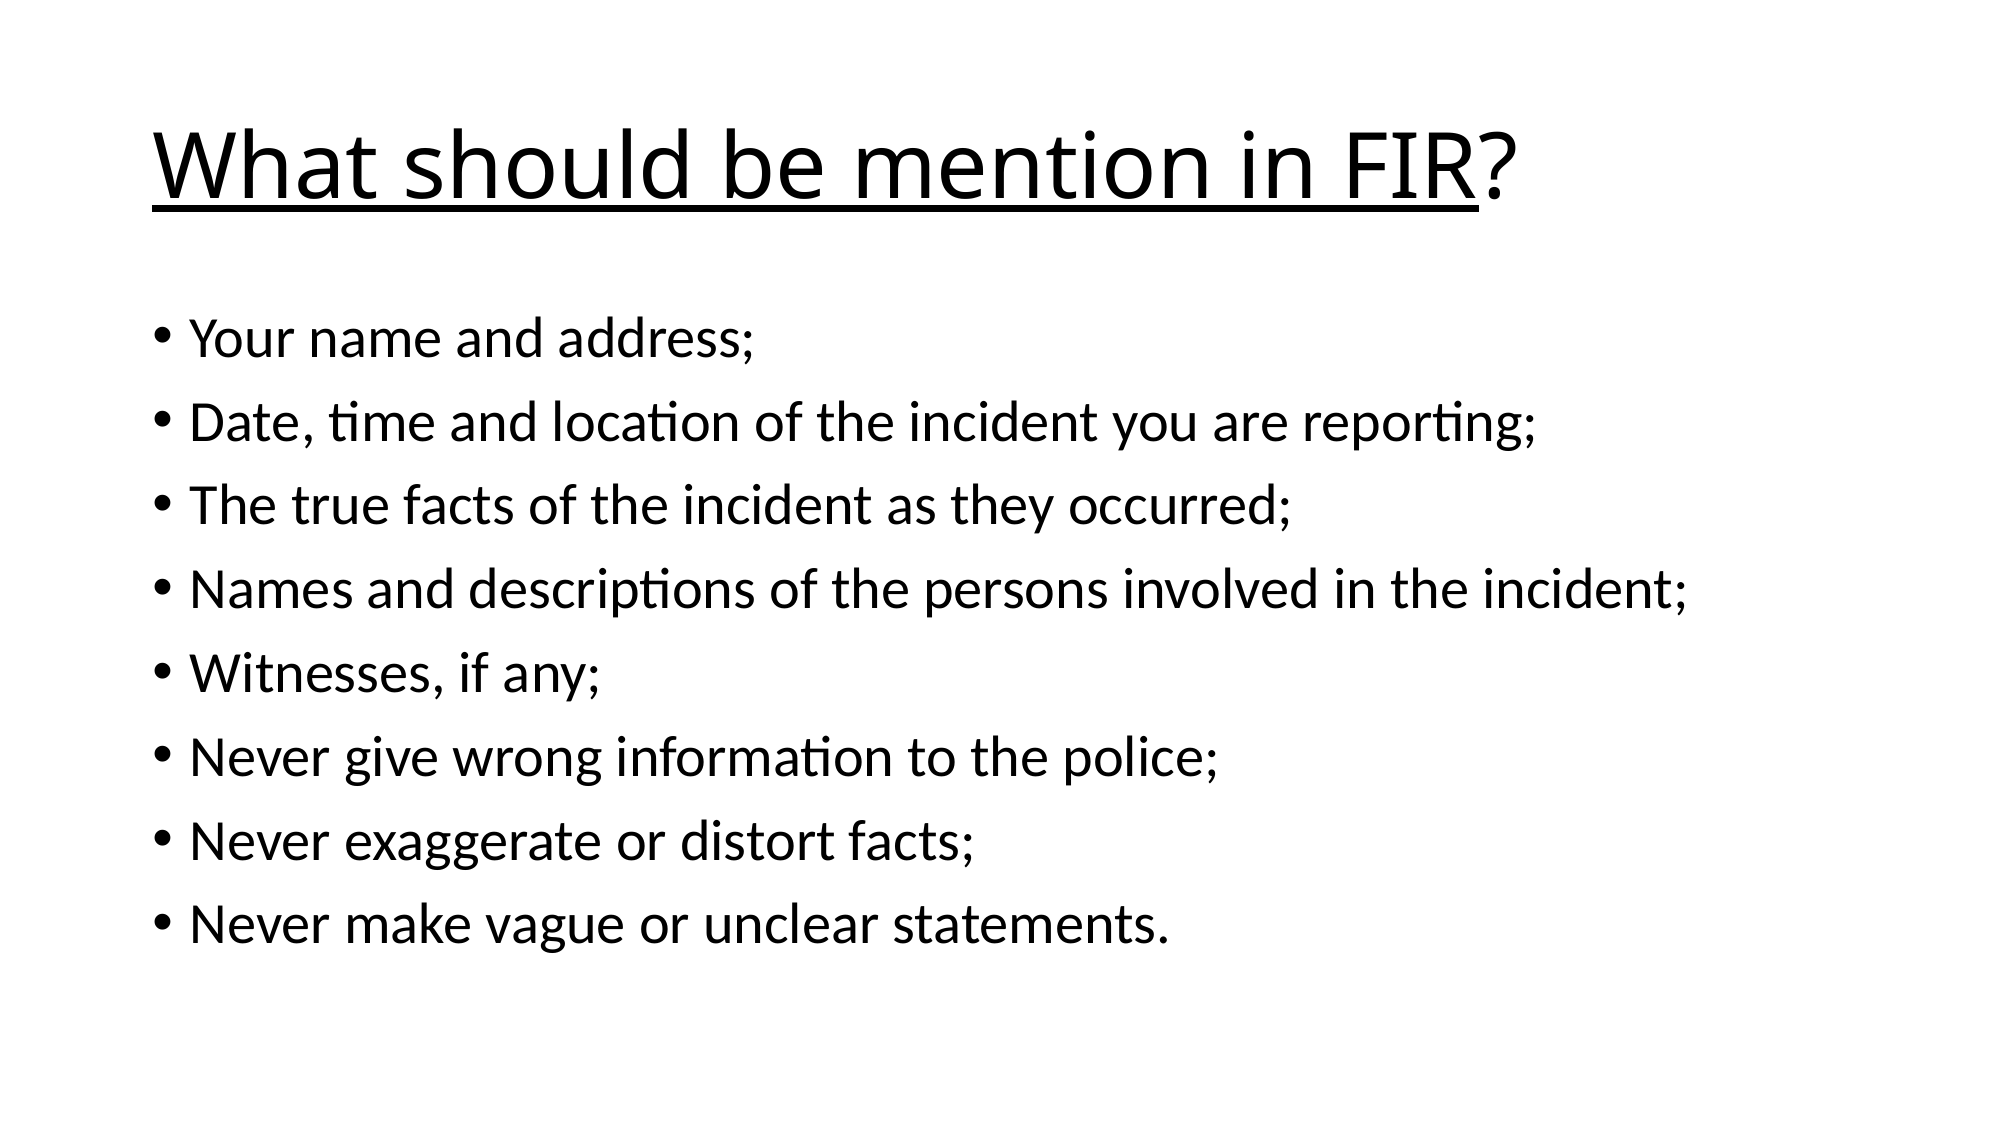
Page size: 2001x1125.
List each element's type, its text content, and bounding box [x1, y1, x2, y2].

list Your name and address; Date, time and location of the incident you are reporting; The true facts of the incident as they occurred; Names and descriptions of the persons involved in the incident; Witnesses, if any; Never give wrong information to the police; Never exaggerate or distort facts; Never make vague or unclear statements. [137, 299, 1863, 1014]
title What should be mention in FIR? [137, 59, 1863, 278]
